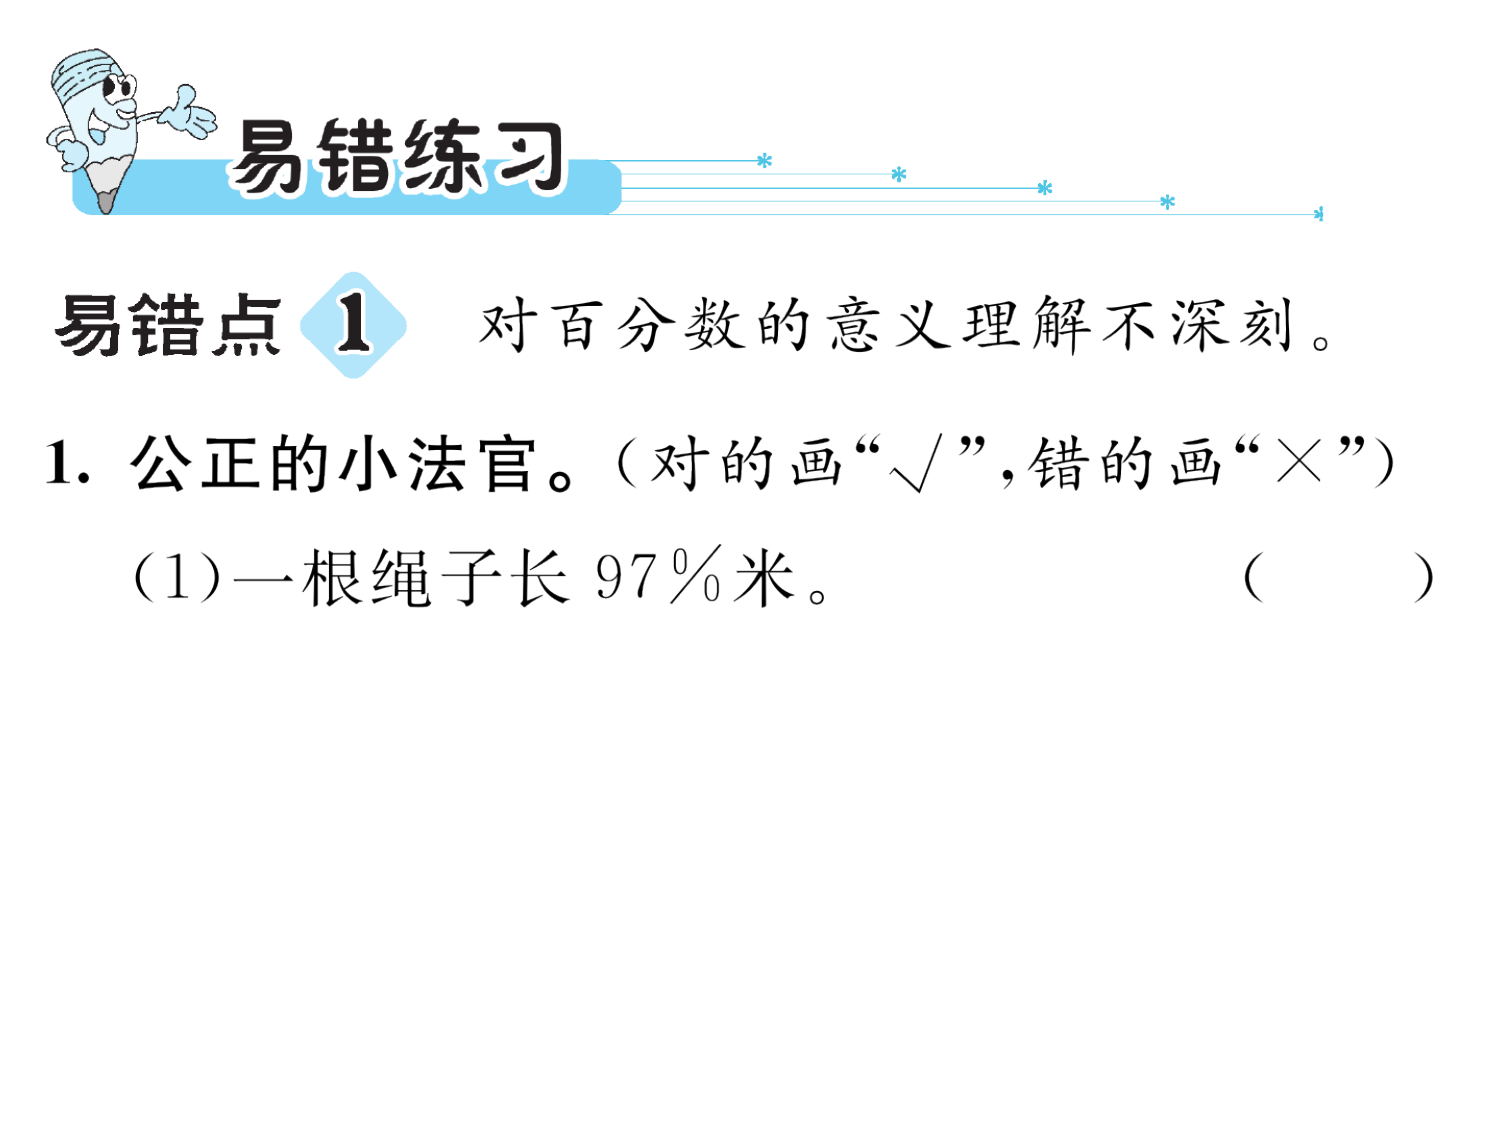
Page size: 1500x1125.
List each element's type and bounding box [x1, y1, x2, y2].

picture [41, 42, 1459, 639]
